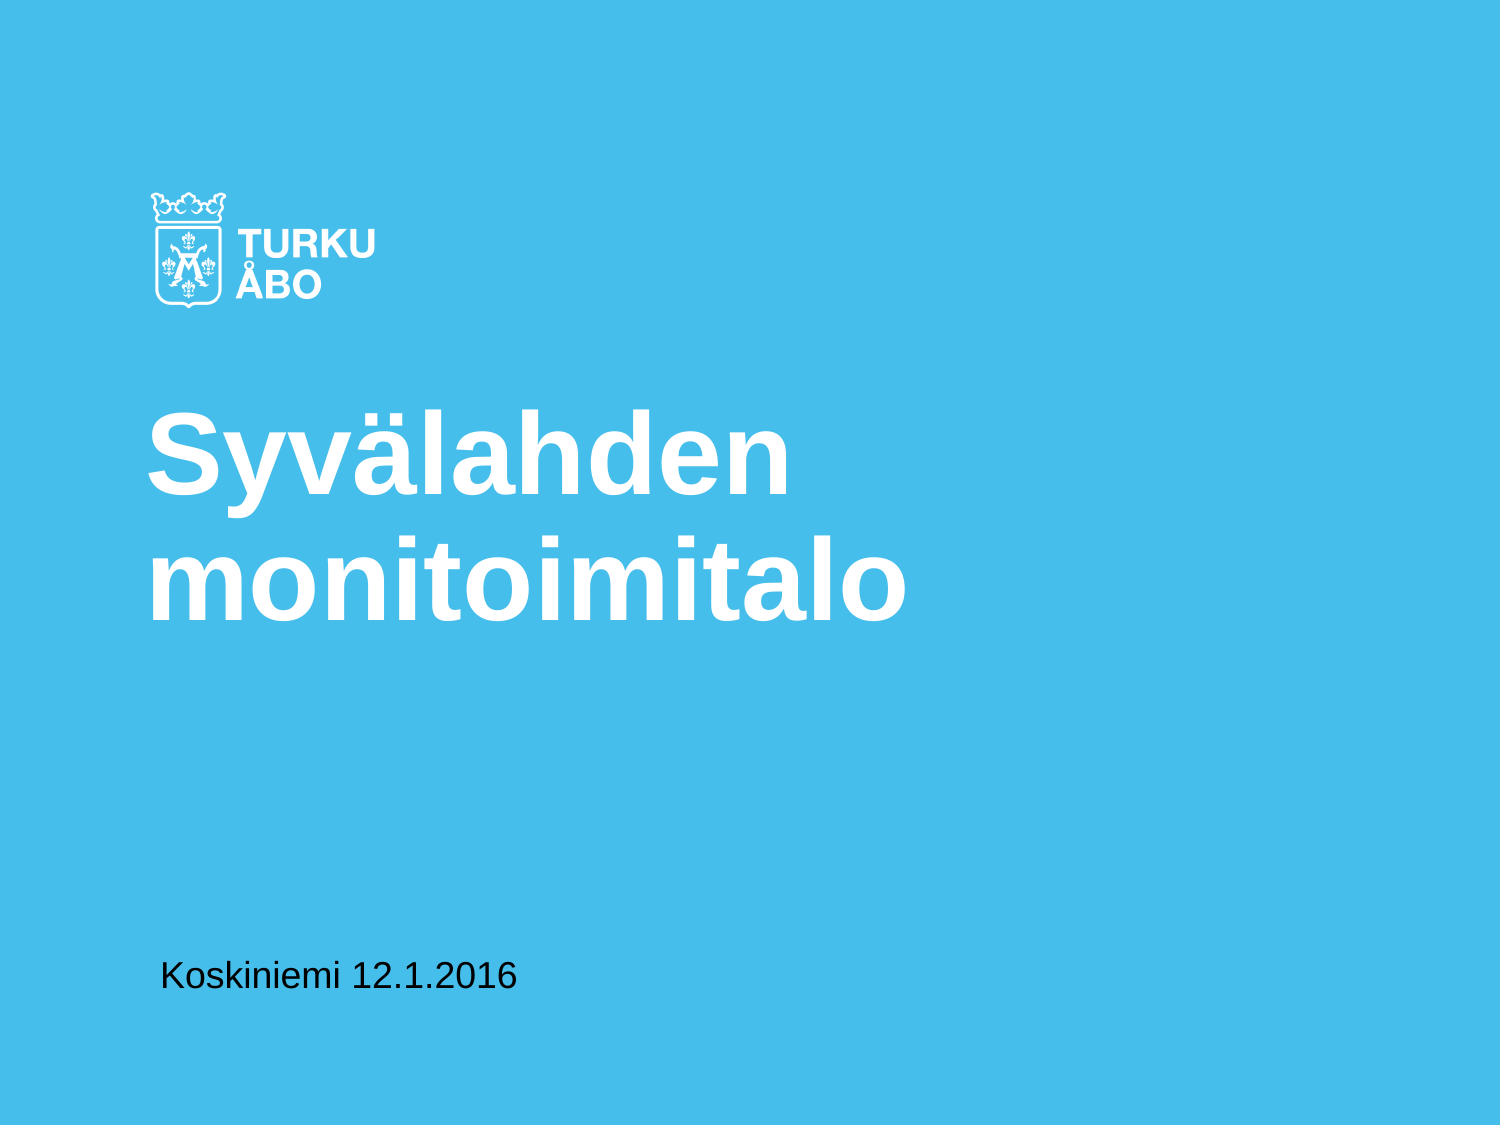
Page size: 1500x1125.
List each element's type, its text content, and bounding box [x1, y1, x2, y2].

picture [150, 191, 375, 309]
subtitle Koskiniemi 12.1.2016 [145, 851, 1114, 1004]
title Syvälahden monitoimitalo [145, 394, 1414, 698]
